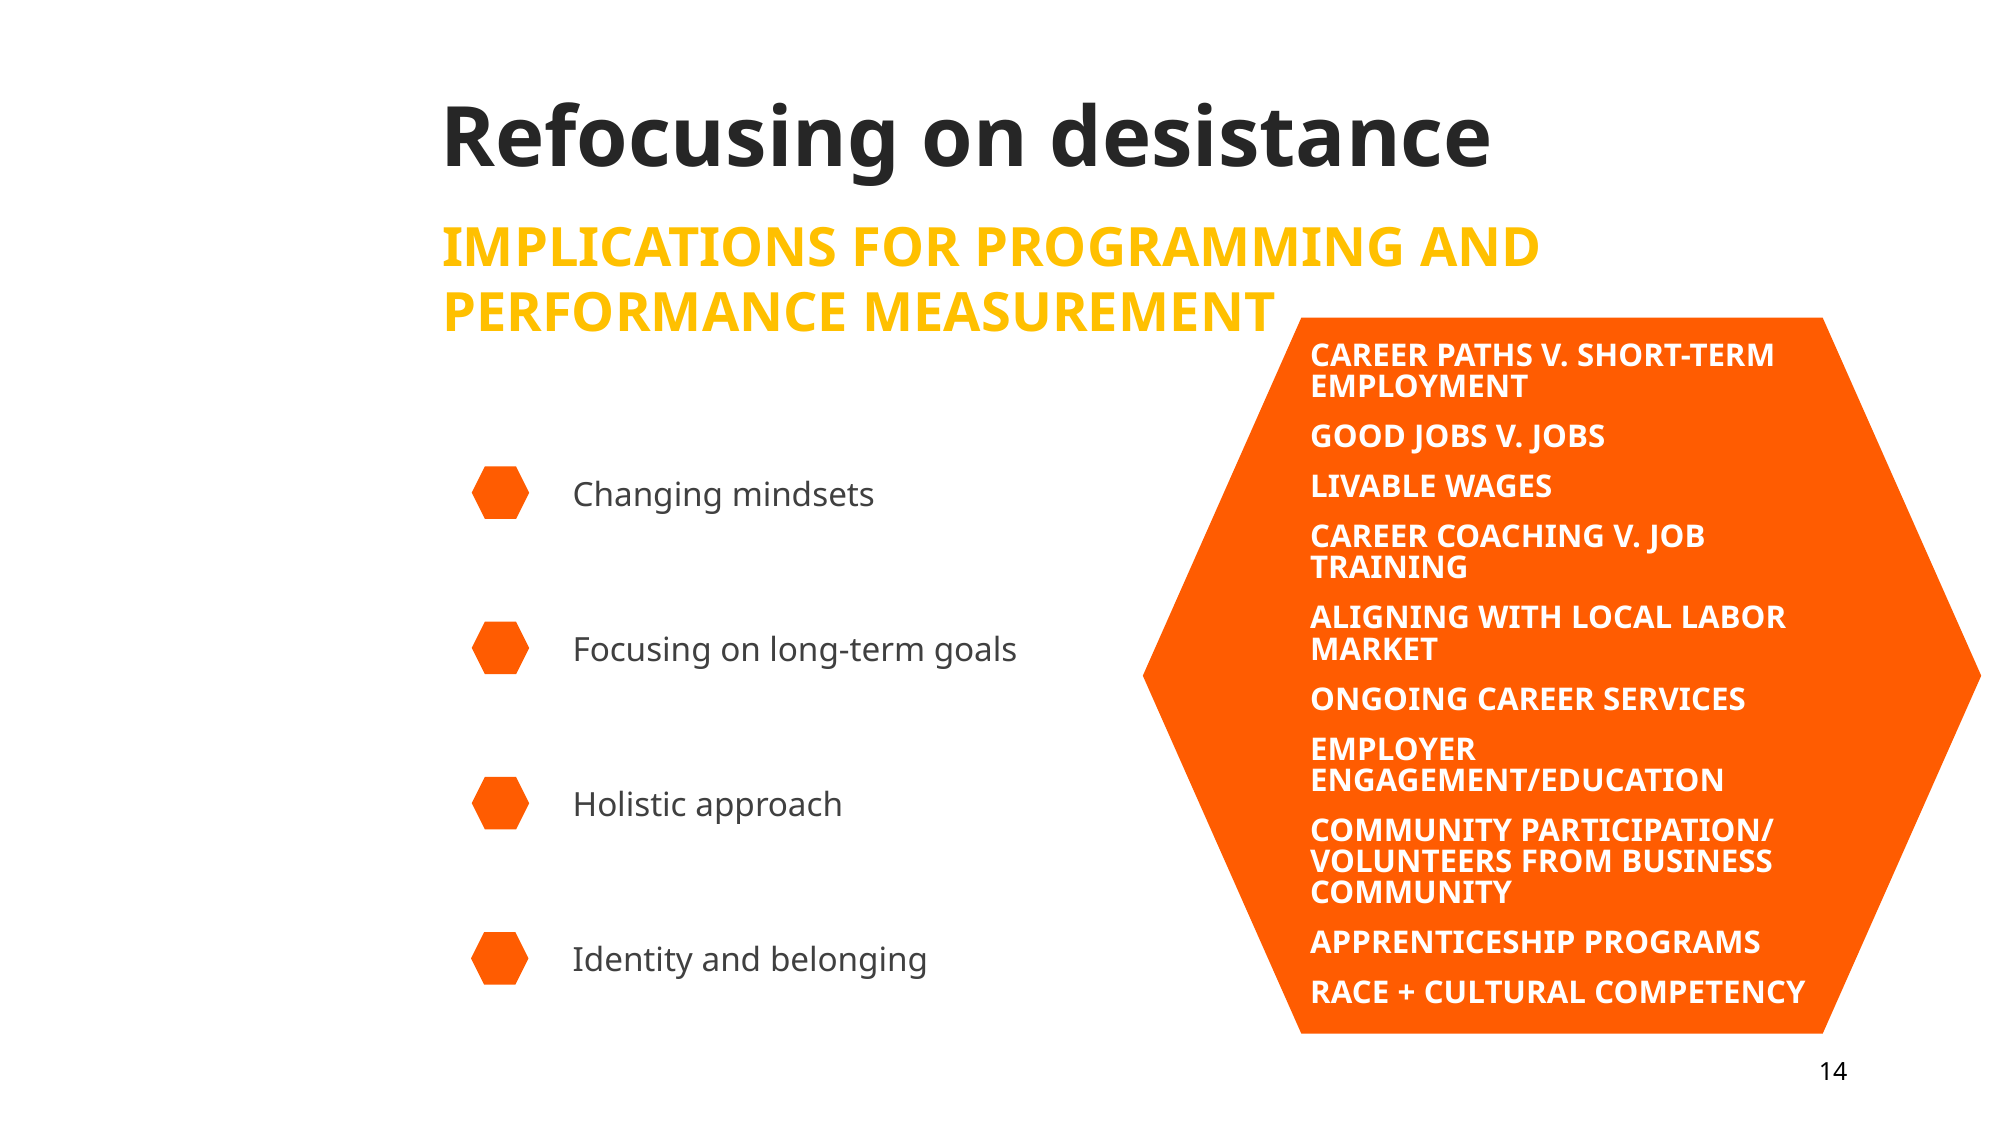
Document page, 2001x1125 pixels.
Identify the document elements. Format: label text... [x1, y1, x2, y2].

slide_number 14 [1412, 1042, 1863, 1103]
text_box IMPLICATIONS FOR PROGRAMMING AND PERFORMANCE MEASUREMENT [427, 204, 1664, 350]
text_box CAREER PATHS V. SHORT-TERM EMPLOYMENT GOOD JOBS V. JOBS LIVABLE WAGES CAREER COACHING V. JOB TRAINING ALIGNING WITH LOCAL LABOR MARKET ONGOING CAREER SERVICES EMPLOYER ENGAGEMENT/EDUCATION COMMUNITY PARTICIPATION/ VOLUNTEERS FROM BUSINESS COMMUNITY APPRENTICESHIP PROGRAMS RACE + CULTURAL COMPETENCY [1235, 316, 1983, 1035]
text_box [470, 464, 1593, 987]
text_box Refocusing on desistance [425, 75, 1908, 191]
